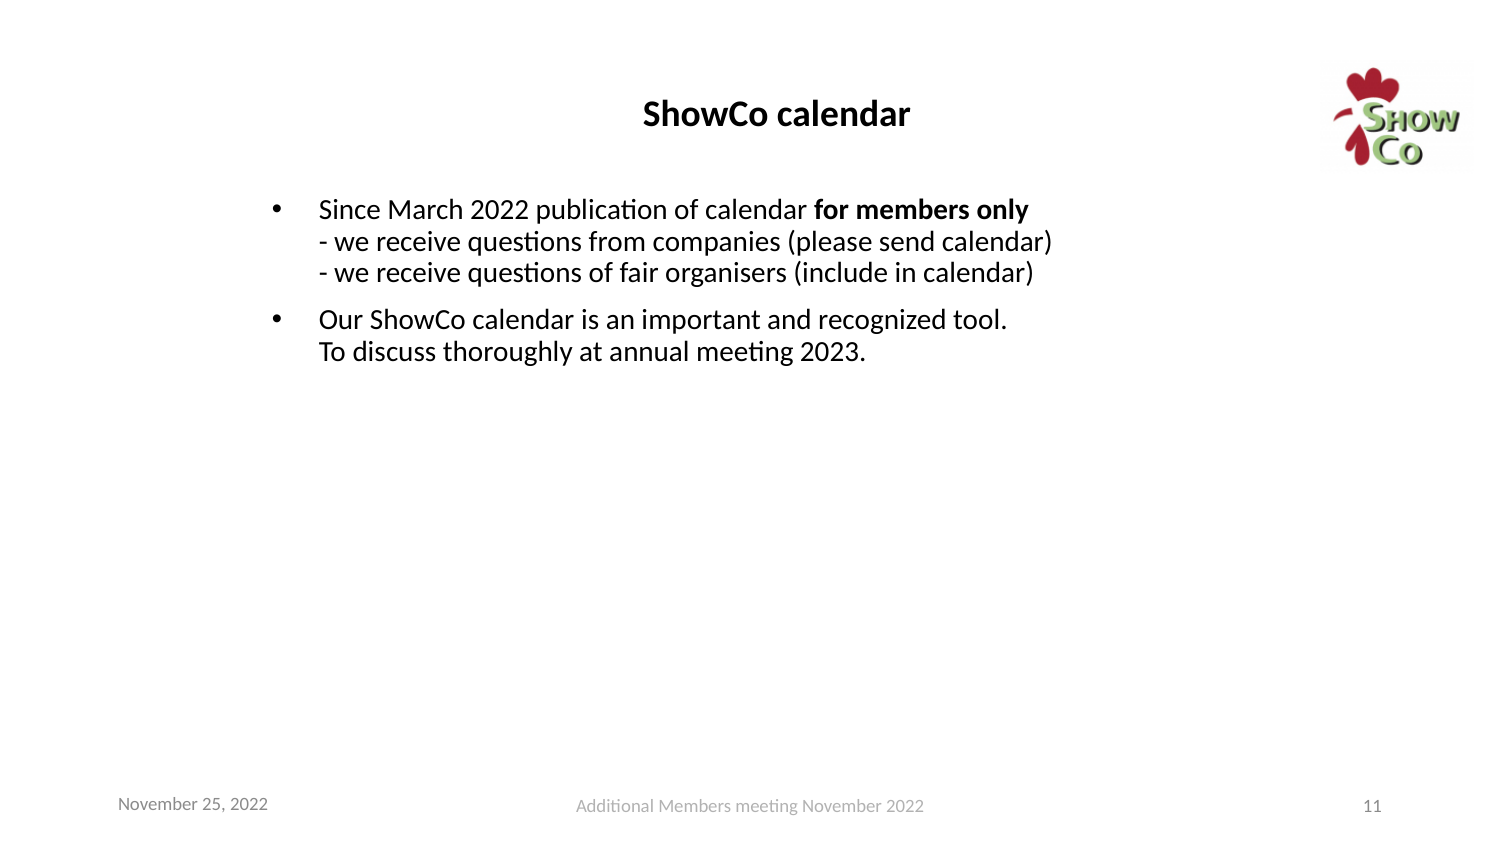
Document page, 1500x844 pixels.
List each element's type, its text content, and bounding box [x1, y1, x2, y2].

title ShowCo calendar [300, 94, 1272, 276]
subtitle Since March 2022 publication of calendar for members only - we receive questions from companies (please send calendar) - we receive questions of fair organisers (include in calendar) Our ShowCo calendar is an important and recognized tool. To discuss thoroughly at annual meeting 2023. [271, 194, 1243, 729]
slide_number 11 [1059, 782, 1397, 827]
picture [1320, 60, 1474, 174]
footer Additional Members meeting November 2022 [496, 782, 1004, 827]
text_box November 25, 2022 [103, 782, 441, 827]
